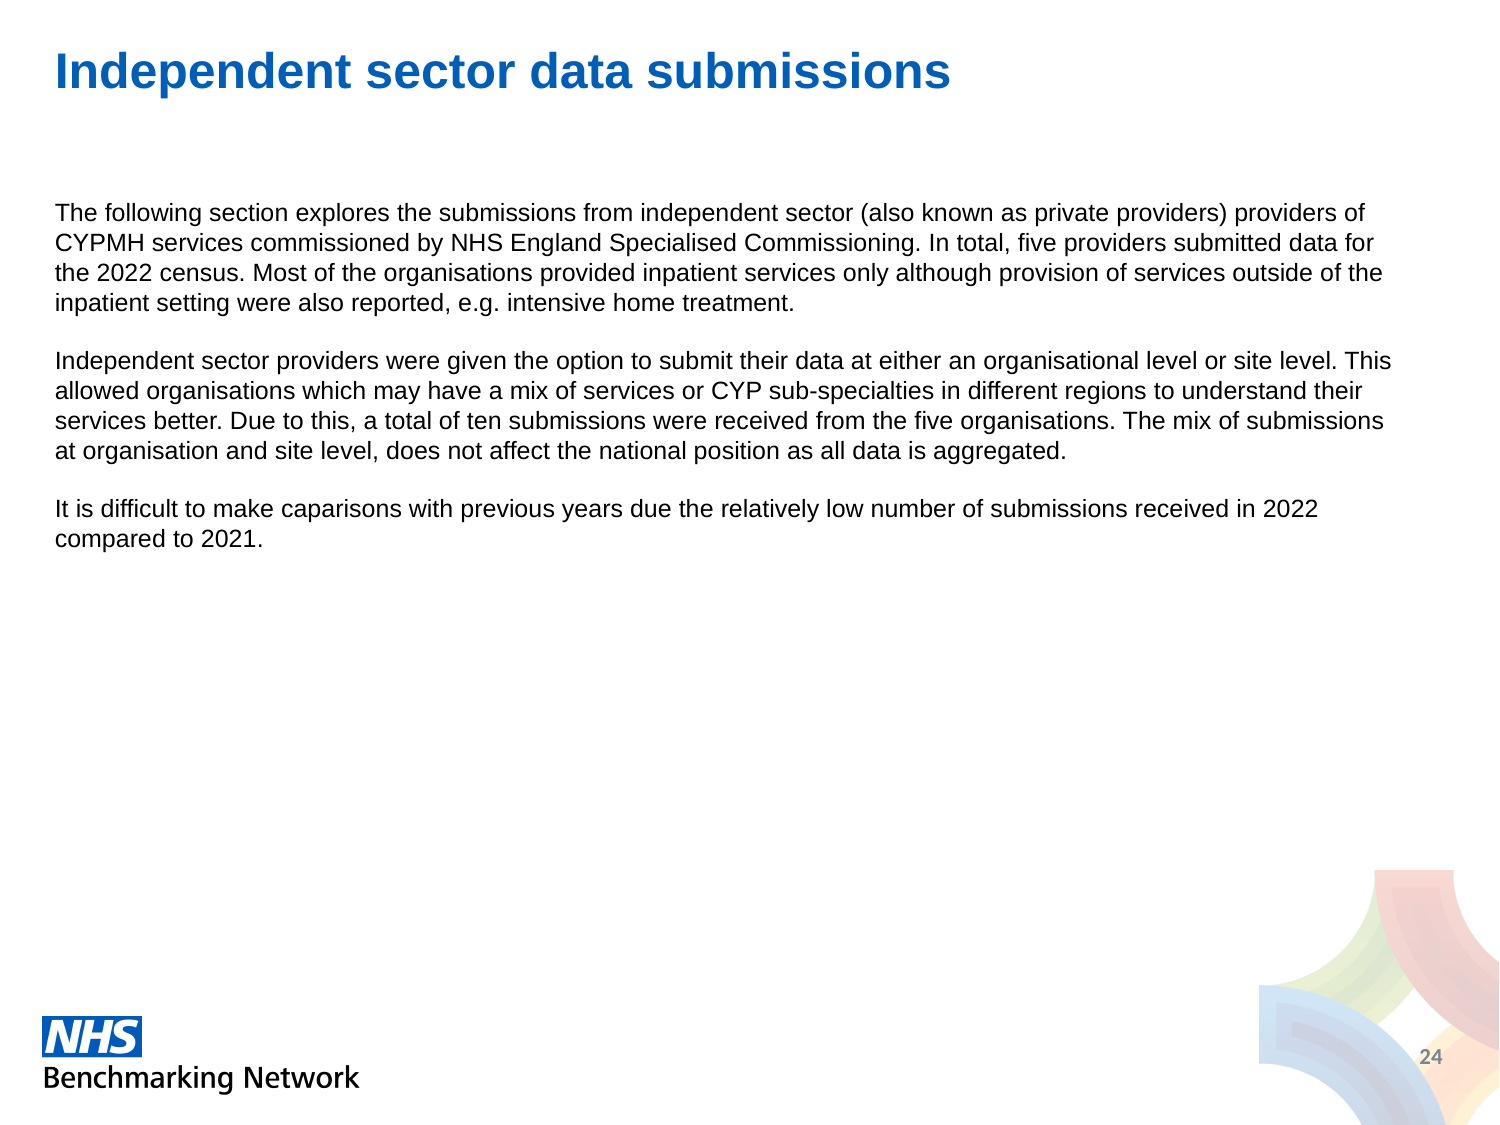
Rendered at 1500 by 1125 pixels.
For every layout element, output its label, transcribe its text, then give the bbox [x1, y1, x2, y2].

picture [42, 1016, 360, 1095]
list The following section explores the submissions from independent sector (also known as private providers) providers of CYPMH services commissioned by NHS England Specialised Commissioning. In total, five providers submitted data for the 2022 census. Most of the organisations provided inpatient services only although provision of services outside of the inpatient setting were also reported, e.g. intensive home treatment. Independent sector providers were given the option to submit their data at either an organisational level or site level. This allowed organisations which may have a mix of services or CYP sub-specialties in different regions to understand their services better. Due to this, a total of ten submissions were received from the five organisations. The mix of submissions at organisation and site level, does not affect the national position as all data is aggregated. It is difficult to make caparisons with previous years due the relatively low number of submissions received in 2022 compared to 2021. [39, 188, 1412, 805]
slide_number 24 [1191, 1025, 1458, 1086]
title Independent sector data submissions [39, 0, 1458, 145]
